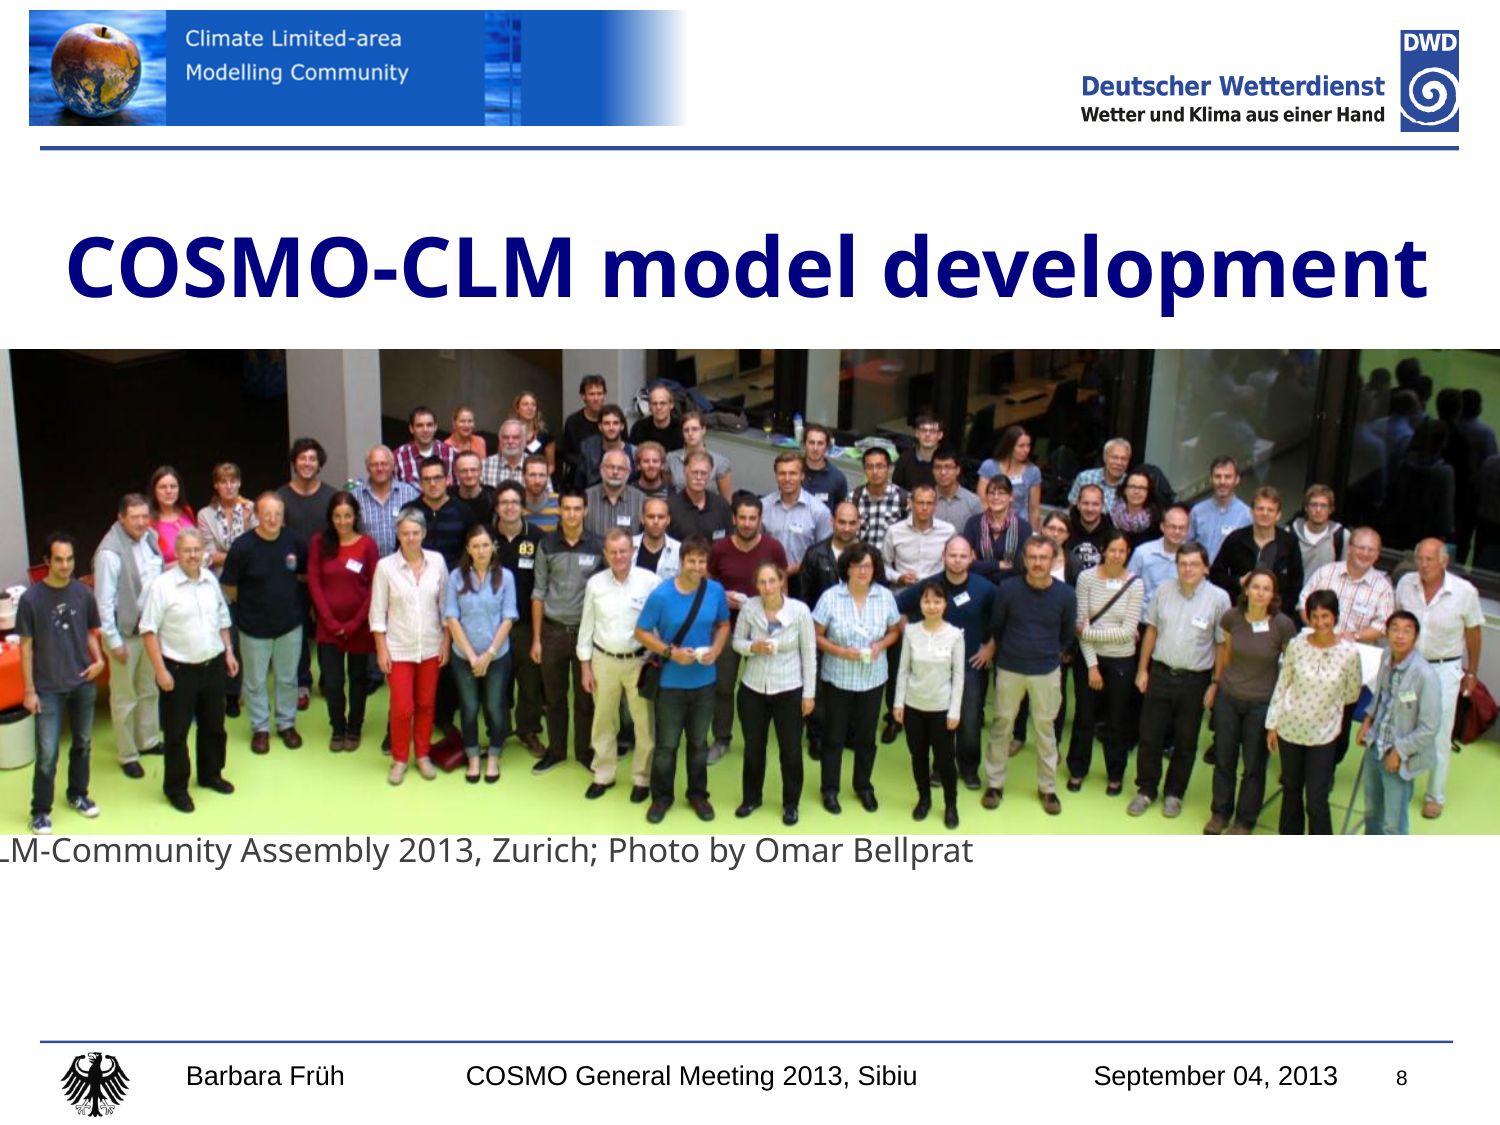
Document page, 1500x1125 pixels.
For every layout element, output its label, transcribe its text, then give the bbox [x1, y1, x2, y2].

picture [1081, 30, 1459, 132]
picture [0, 349, 1500, 835]
title COSMO-CLM model development [64, 126, 1436, 315]
picture [29, 10, 686, 126]
picture [58, 1050, 132, 1119]
text_box CLM-Community Assembly 2013, Zurich; Photo by Omar Bellprat [0, 843, 991, 877]
